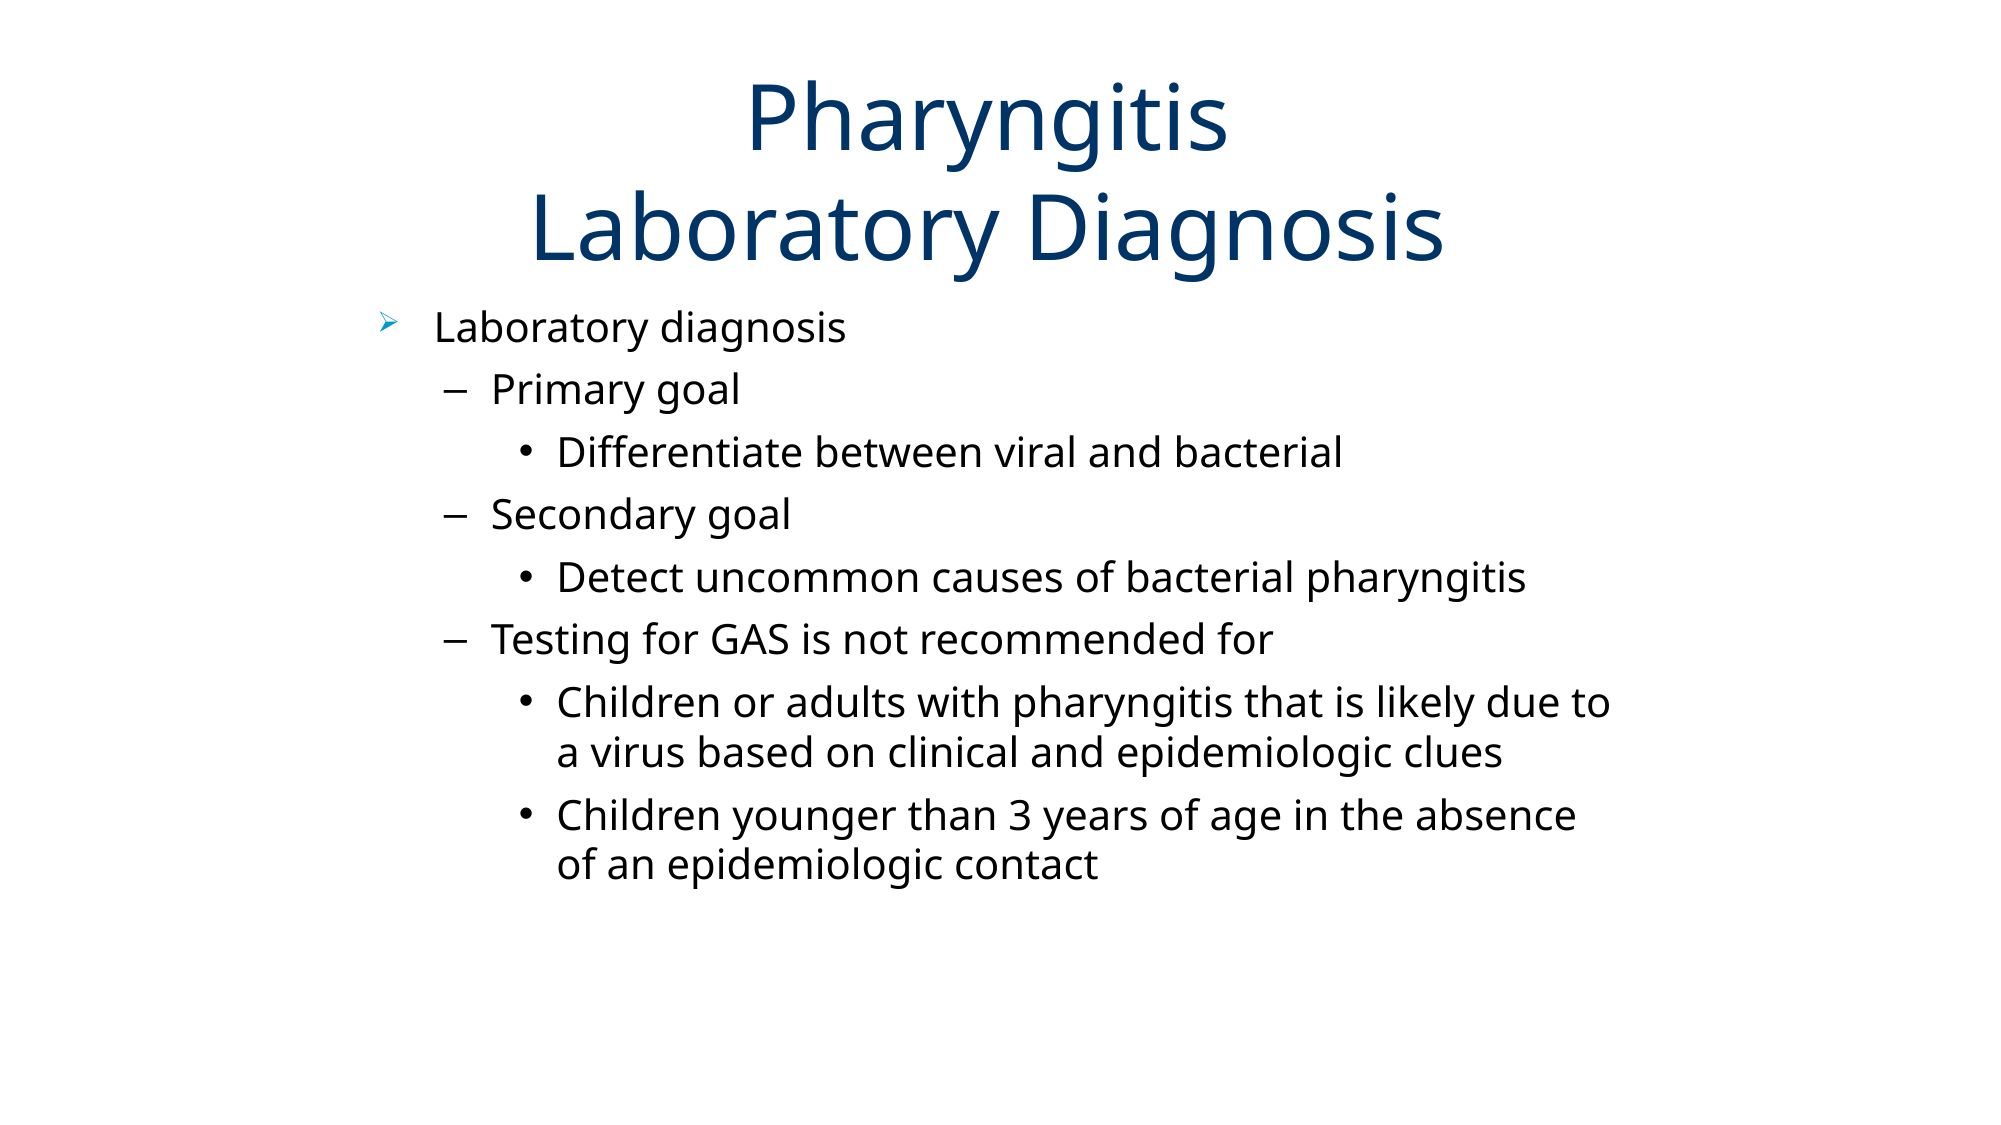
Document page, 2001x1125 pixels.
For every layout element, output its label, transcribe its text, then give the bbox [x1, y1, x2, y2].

title Pharyngitis Laboratory Diagnosis [150, 12, 1850, 325]
list Laboratory diagnosis Primary goal Differentiate between viral and bacterial Secondary goal Detect uncommon causes of bacterial pharyngitis Testing for GAS is not recommended for Children or adults with pharyngitis that is likely due to a virus based on clinical and epidemiologic clues Children younger than 3 years of age in the absence of an epidemiologic contact [362, 292, 1638, 1023]
